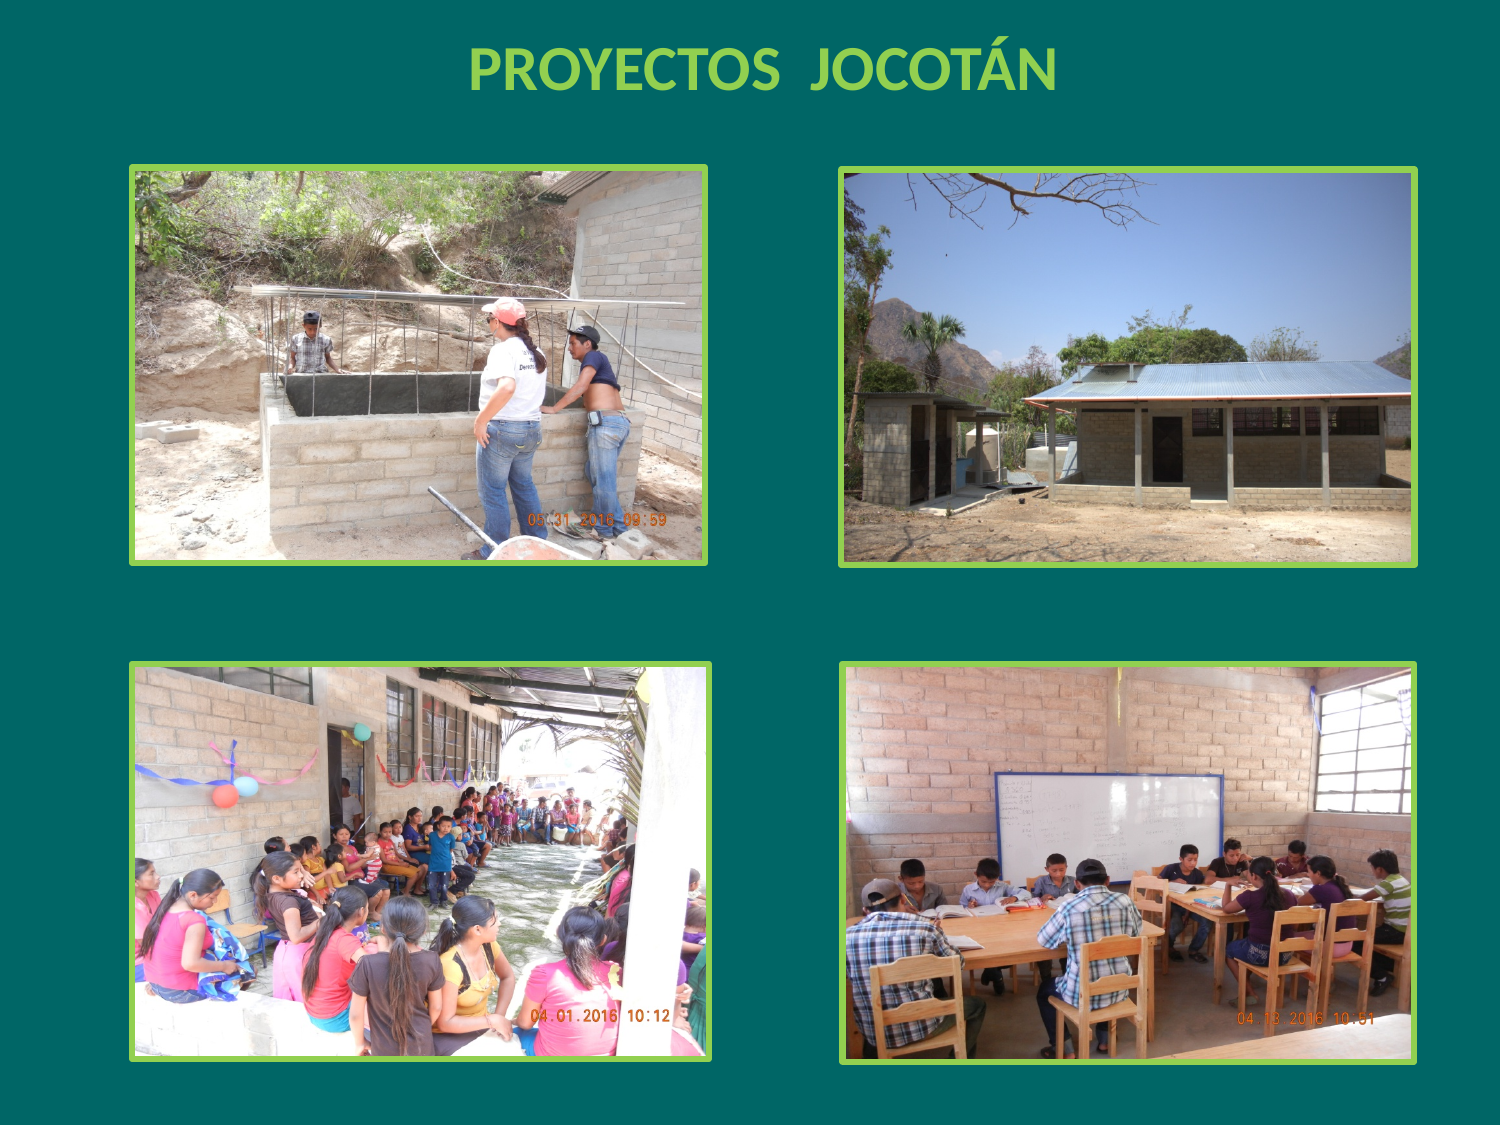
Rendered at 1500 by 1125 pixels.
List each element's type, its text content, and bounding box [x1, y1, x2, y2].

picture [844, 172, 1412, 562]
picture [134, 666, 706, 1056]
picture [134, 170, 703, 560]
text_box PROYECTOS JOCOTÁN [88, 19, 1439, 112]
picture [845, 666, 1412, 1059]
